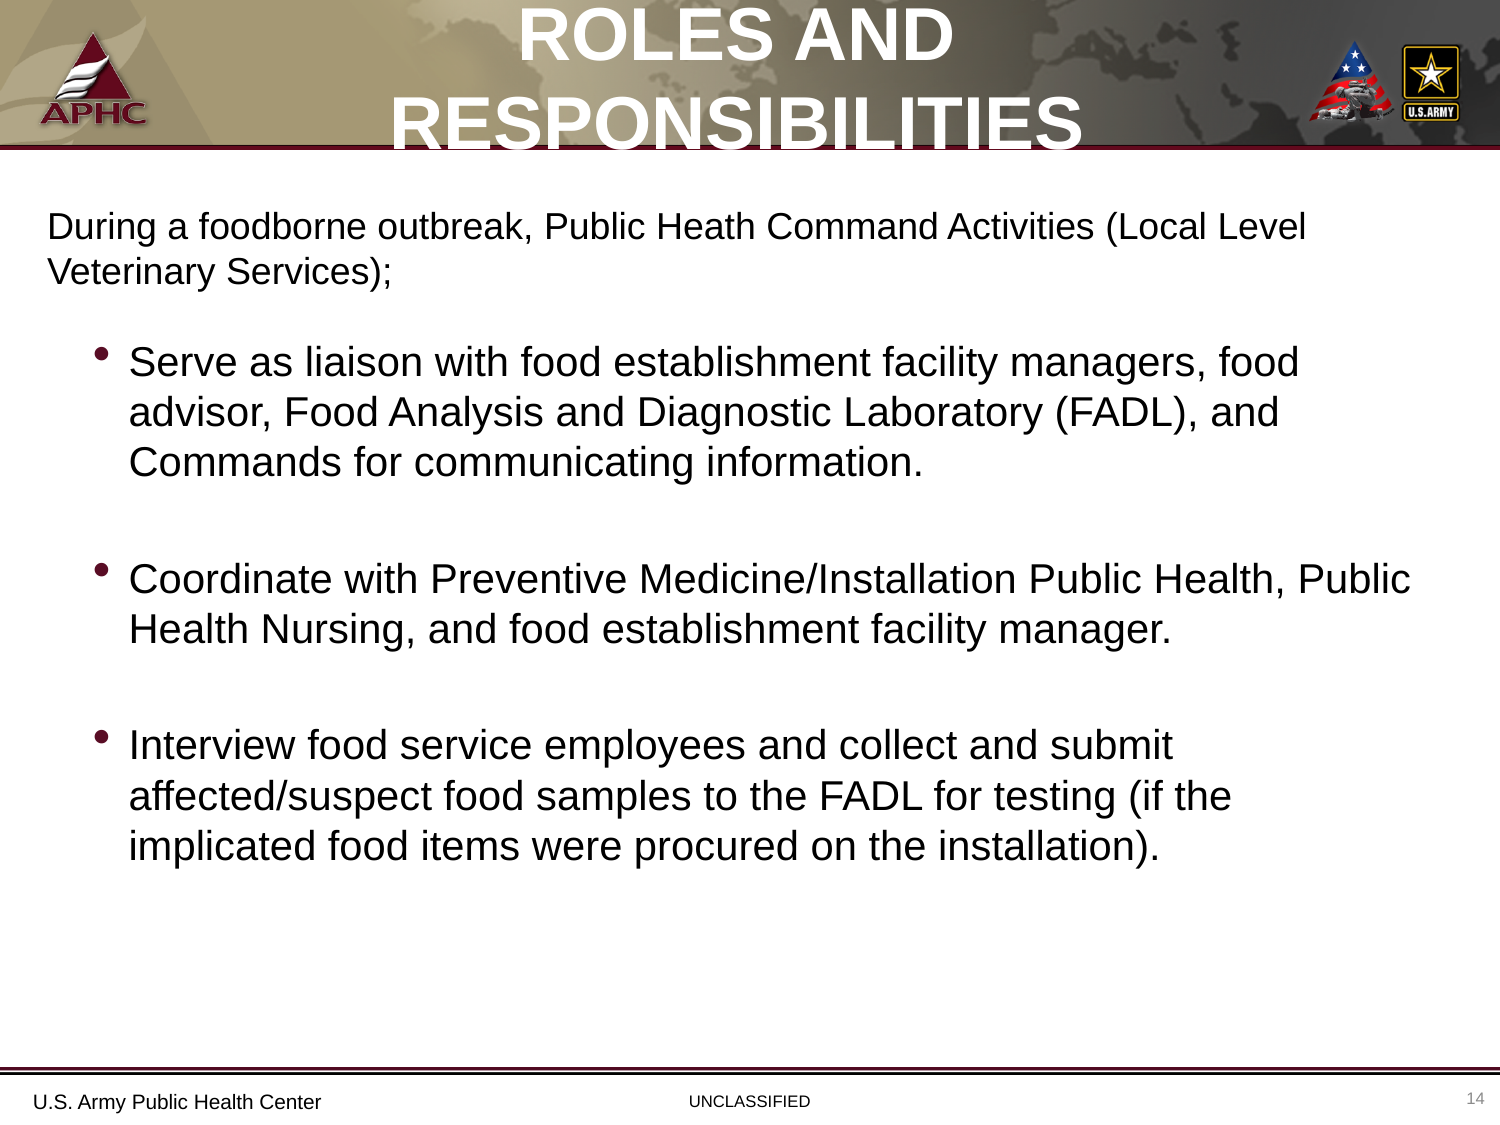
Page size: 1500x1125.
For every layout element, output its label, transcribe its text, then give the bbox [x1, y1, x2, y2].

slide_number 14 [1149, 1067, 1500, 1125]
picture [0, 0, 1500, 150]
text_box During a foodborne outbreak, Public Heath Command Activities (Local Level Veterinary Services); [32, 194, 1323, 390]
picture [0, 1067, 1149, 1075]
title ROLES AND RESPONSIBILITIES [187, 11, 1288, 139]
list Serve as liaison with food establishment facility managers, food advisor, Food Analysis and Diagnostic Laboratory (FADL), and Commands for communicating information. Coordinate with Preventive Medicine/Installation Public Health, Public Health Nursing, and food establishment facility manager. Interview food service employees and collect and submit affected/suspect food samples to the FADL for testing (if the implicated food items were procured on the installation). [78, 327, 1429, 1034]
